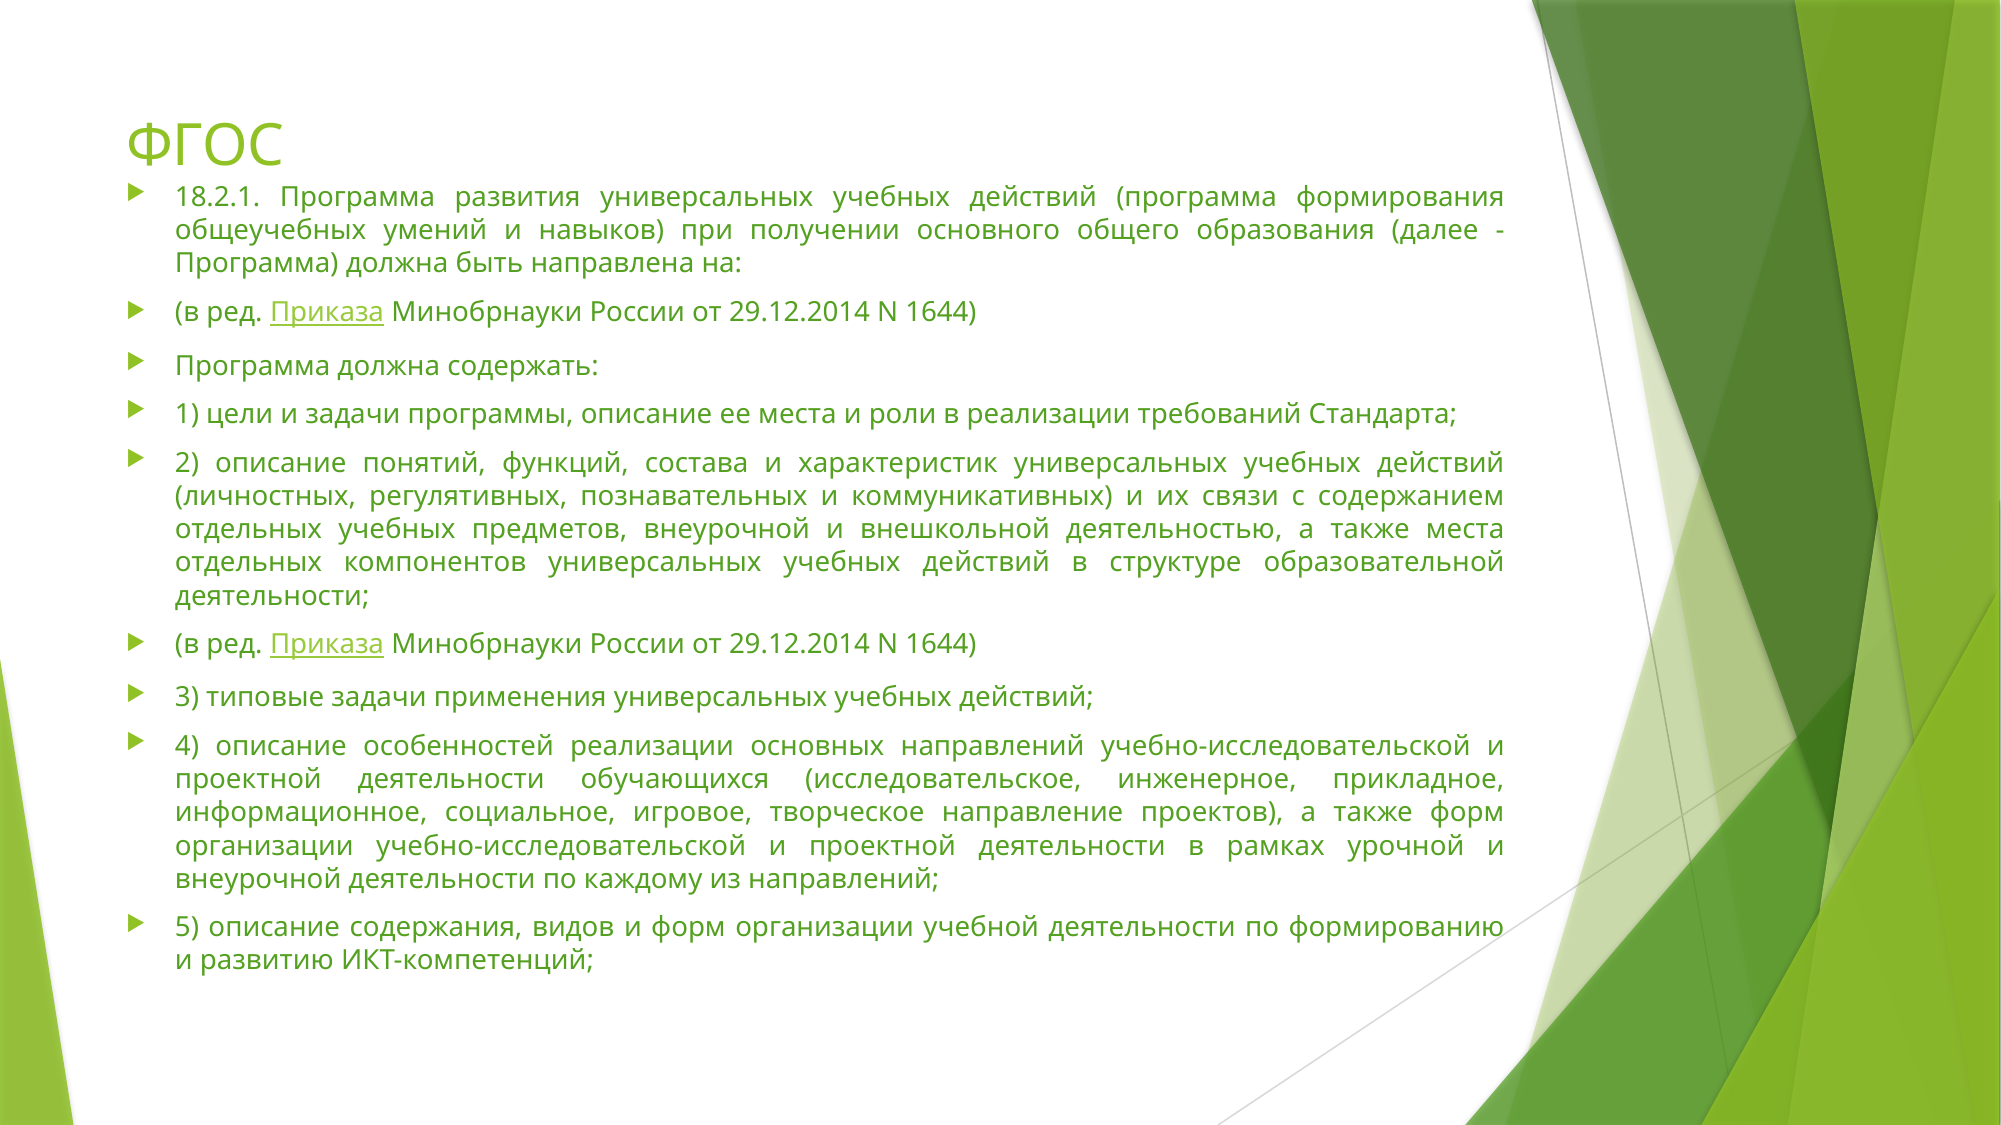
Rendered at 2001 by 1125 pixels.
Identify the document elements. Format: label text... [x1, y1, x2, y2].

title ФГОС [111, 99, 1522, 171]
list 18.2.1. Программа развития универсальных учебных действий (программа формирования общеучебных умений и навыков) при получении основного общего образования (далее - Программа) должна быть направлена на: (в ред. Приказа Минобрнауки России от 29.12.2014 N 1644) Программа должна содержать: 1) цели и задачи программы, описание ее места и роли в реализации требований Стандарта; 2) описание понятий, функций, состава и характеристик универсальных учебных действий (личностных, регулятивных, познавательных и коммуникативных) и их связи с содержанием отдельных учебных предметов, внеурочной и внешкольной деятельностью, а также места отдельных компонентов универсальных учебных действий в структуре образовательной деятельности; (в ред. Приказа Минобрнауки России от 29.12.2014 N 1644) 3) типовые задачи применения универсальных учебных действий; 4) описание особенностей реализации основных направлений учебно-исследовательской и проектной деятельности обучающихся (исследовательское, инженерное, прикладное, информационное, социальное, игровое, творческое направление проектов), а также форм организации учебно-исследовательской и проектной деятельности в рамках урочной и внеурочной деятельности по каждому из направлений; 5) описание содержания, видов и форм организации учебной деятельности по формированию и развитию ИКТ-компетенций; [111, 171, 1522, 992]
